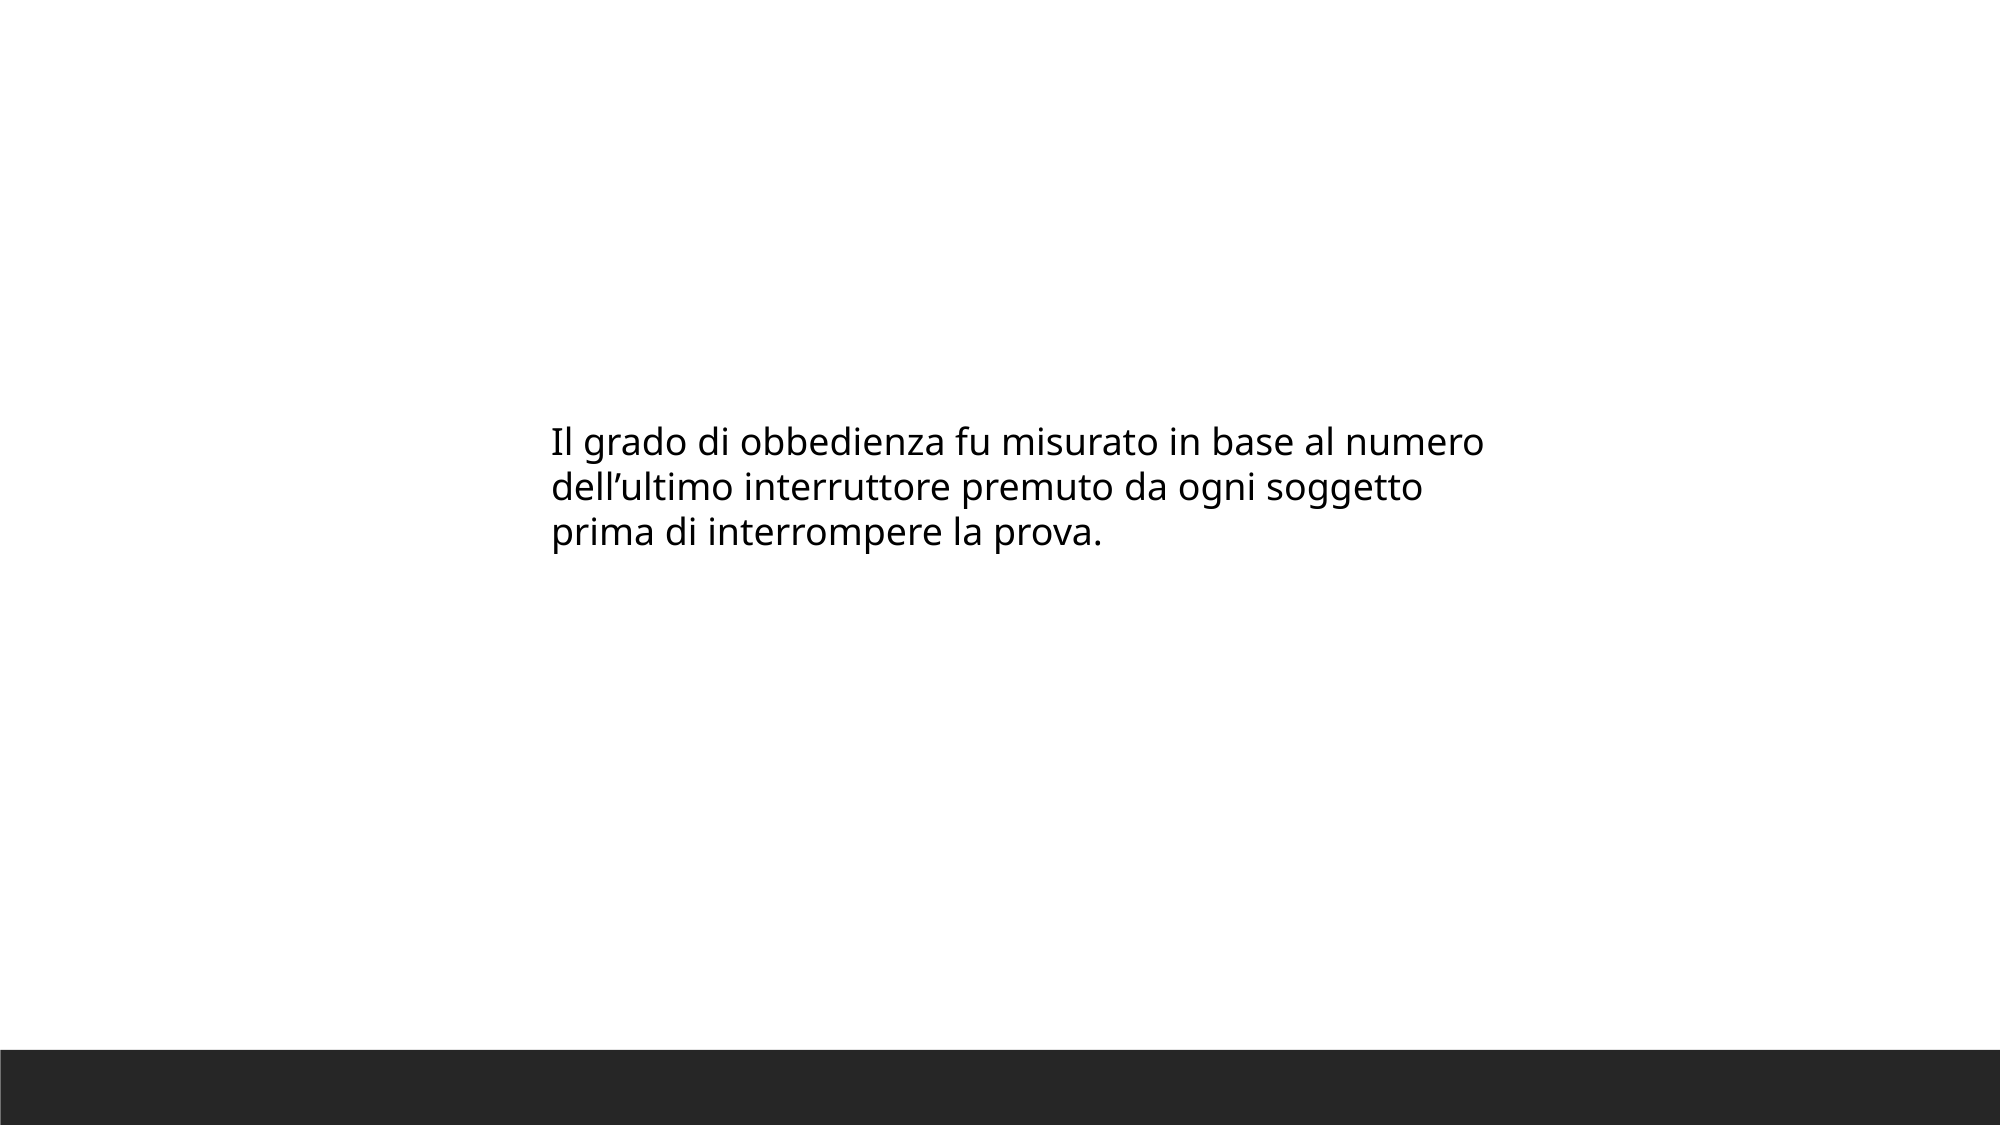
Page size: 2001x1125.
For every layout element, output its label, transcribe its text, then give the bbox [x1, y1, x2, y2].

text_box Il grado di obbedienza fu misurato in base al numero dell’ultimo interruttore premuto da ogni soggetto prima di interrompere la prova. [536, 410, 1537, 561]
